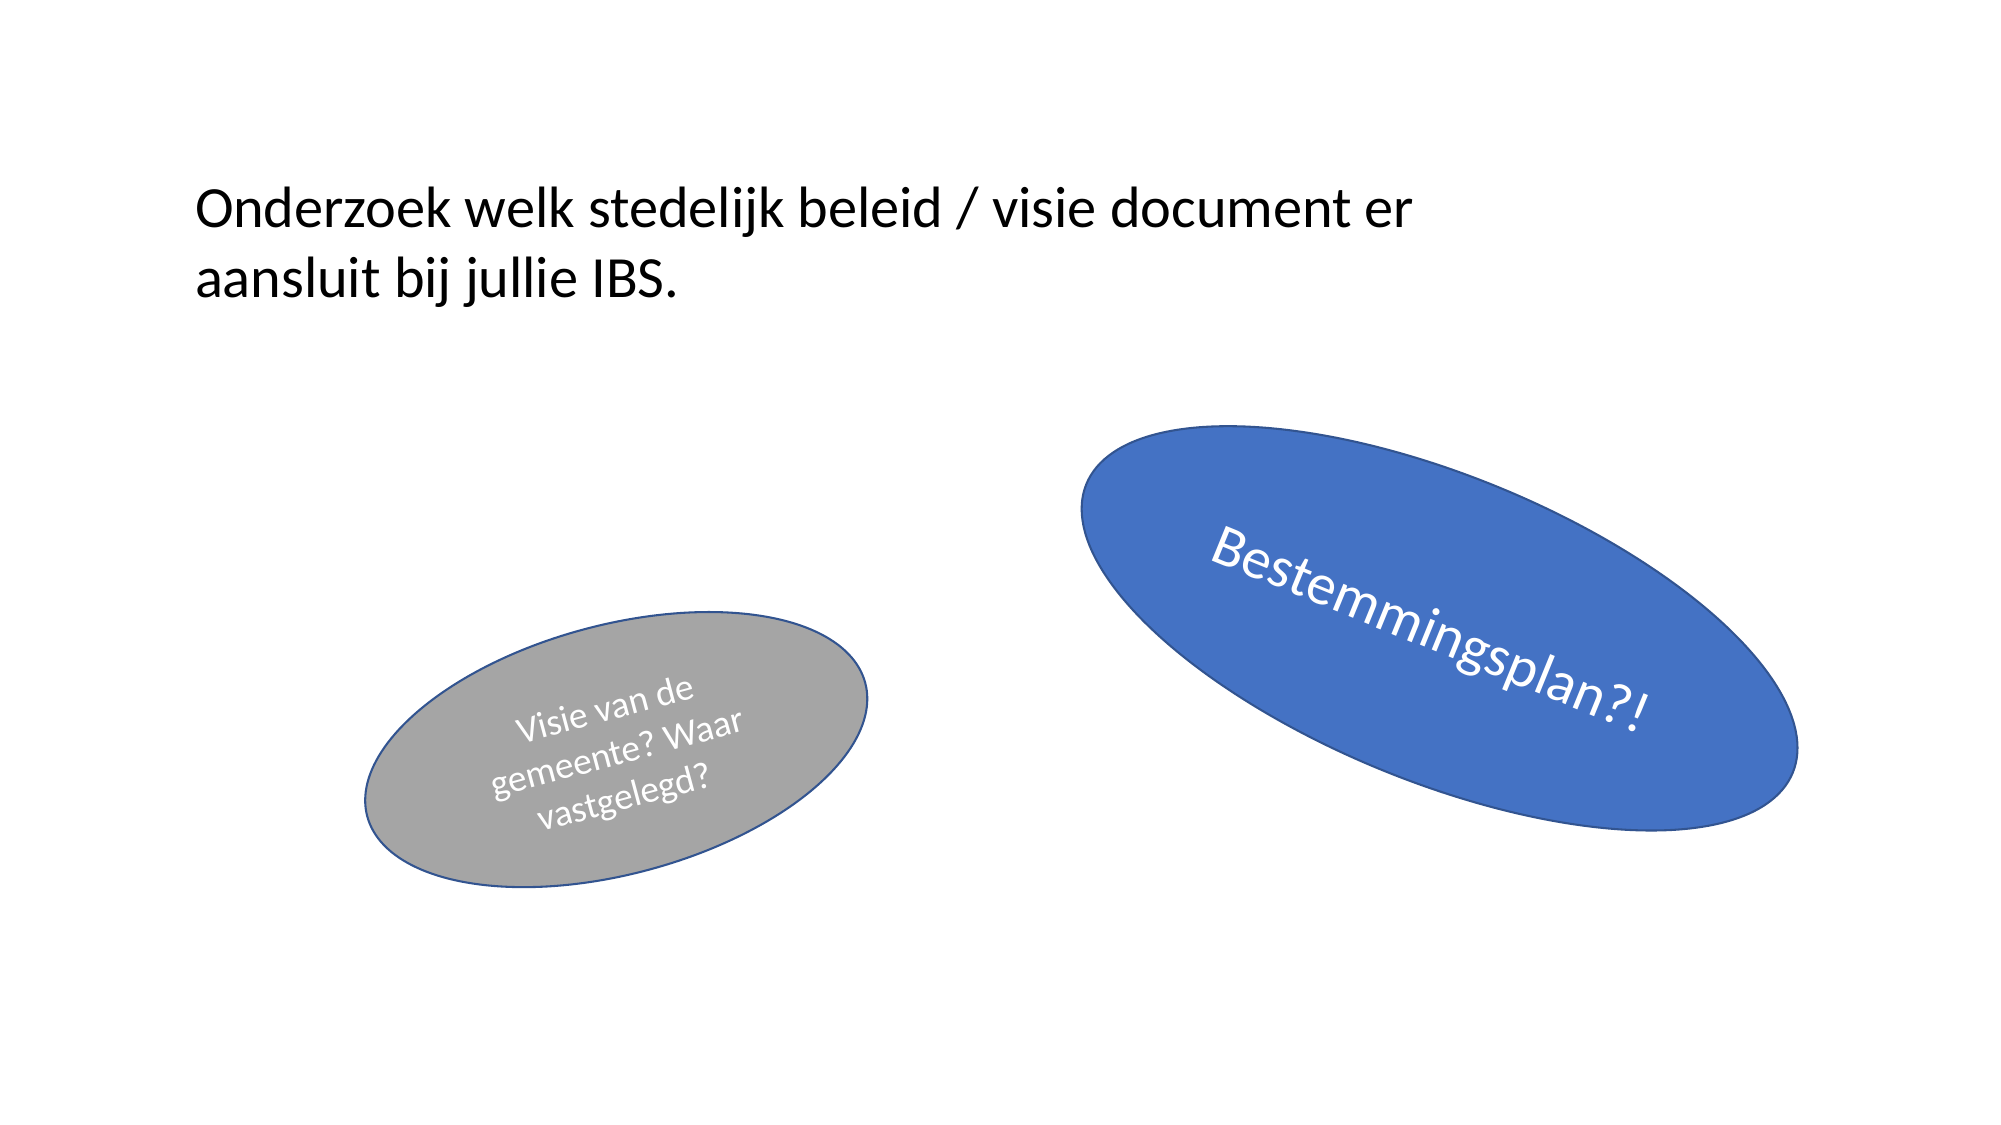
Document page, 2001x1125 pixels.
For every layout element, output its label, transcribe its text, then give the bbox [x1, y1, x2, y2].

text_box Visie van de gemeente? Waar vastgelegd? [364, 610, 869, 889]
text_box Bestemmingsplan?! [1080, 425, 1799, 832]
text_box Onderzoek welk stedelijk beleid / visie document er aansluit bij jullie IBS. [180, 161, 1615, 317]
